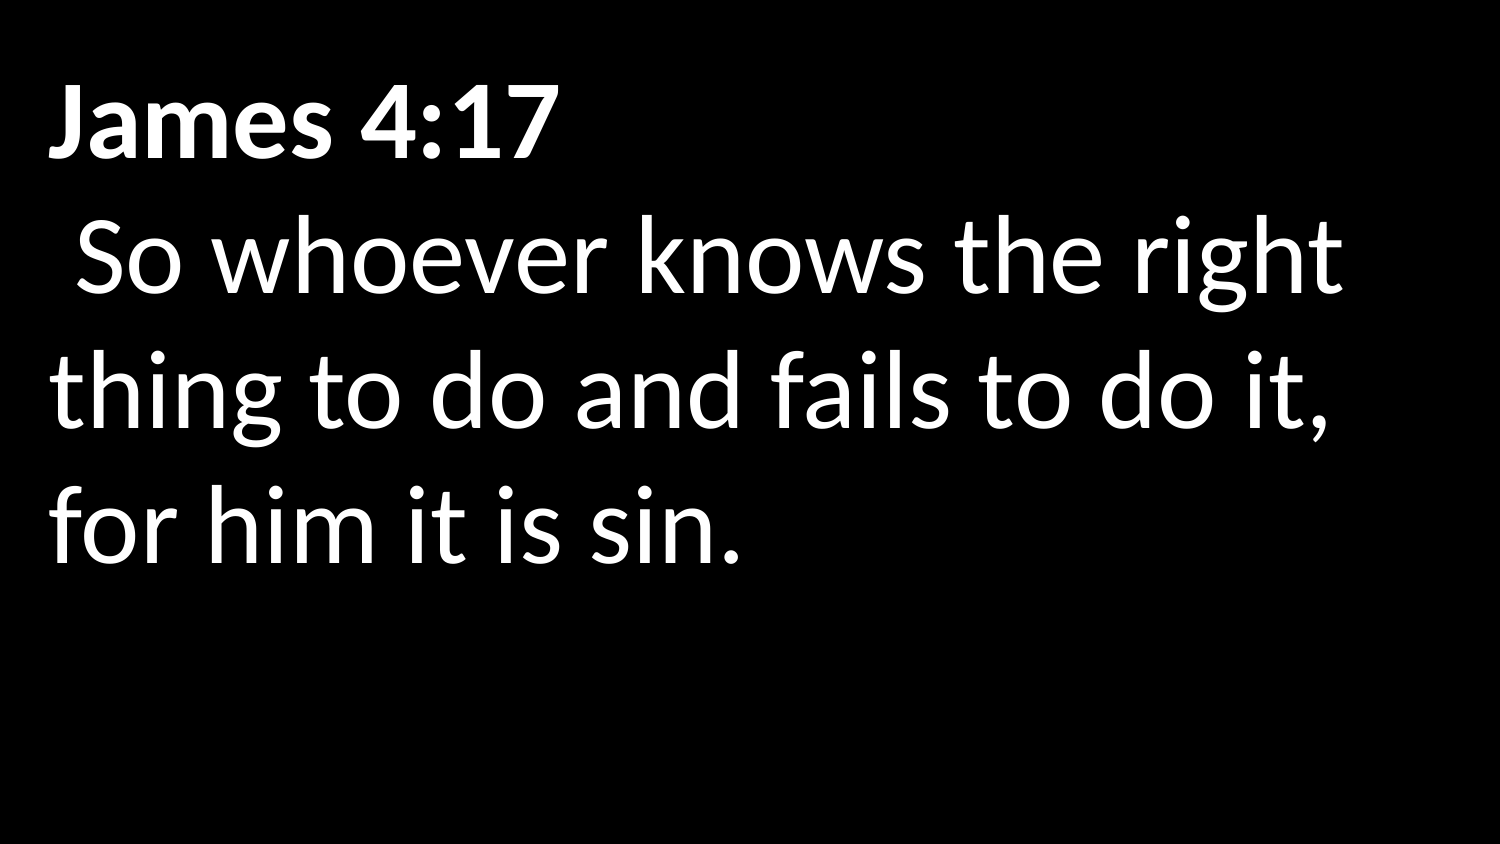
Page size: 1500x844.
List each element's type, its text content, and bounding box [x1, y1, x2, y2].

text_box James 4:17 So whoever knows the right thing to do and fails to do it, for him it is sin. [34, 39, 1445, 729]
